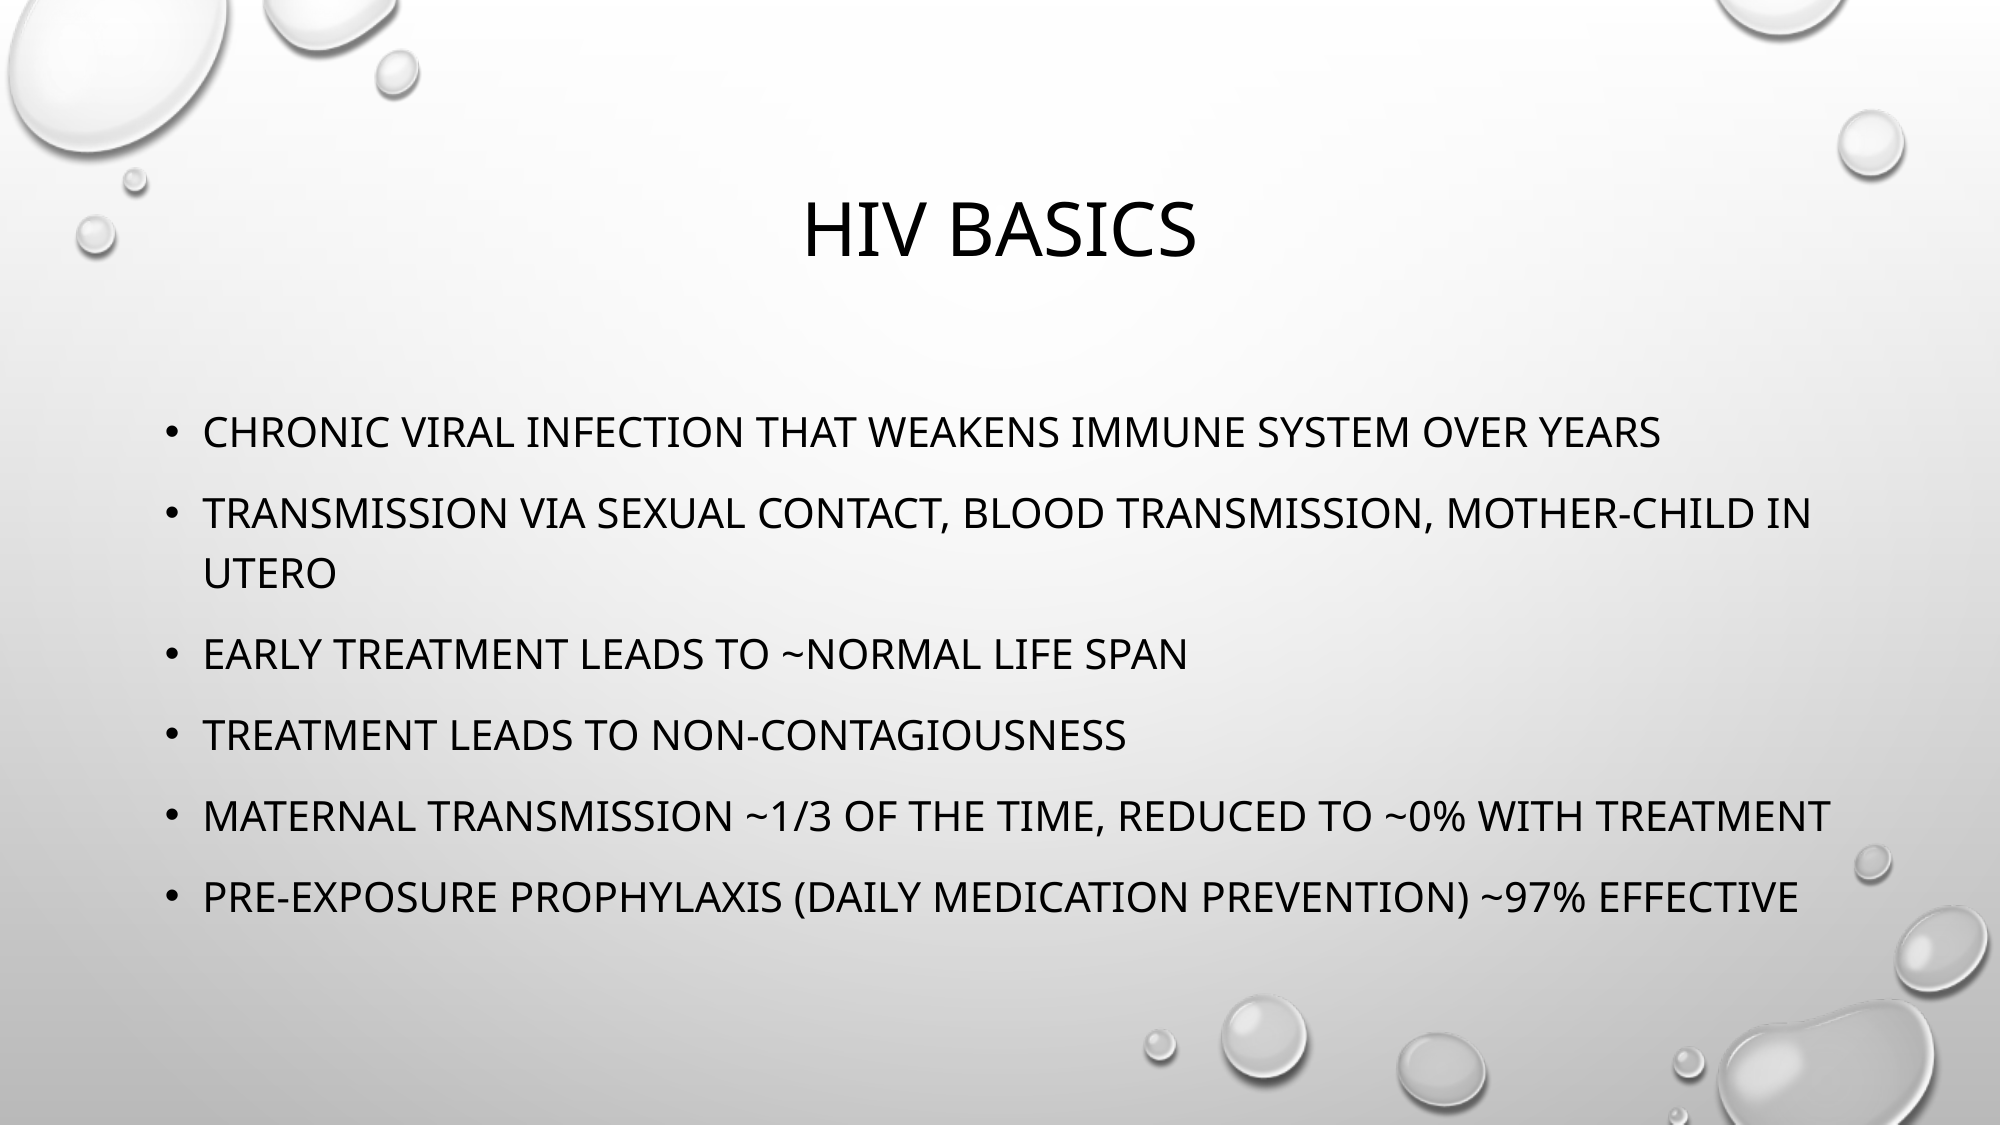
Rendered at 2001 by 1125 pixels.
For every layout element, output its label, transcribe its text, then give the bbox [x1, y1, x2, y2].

picture [0, 0, 2000, 1125]
title HIV Basics [149, 101, 1851, 364]
list Chronic viral infection that weakens immune system over years Transmission via sexual contact, blood transmission, mother-child in utero Early Treatment leads to ~normal life span treatment leads to non-contagiousness Maternal transmission ~1/3 of the time, reduced to ~0% with treatment Pre-exposure prophylaxis (daily medication prevention) ~97% effective [149, 388, 1850, 950]
